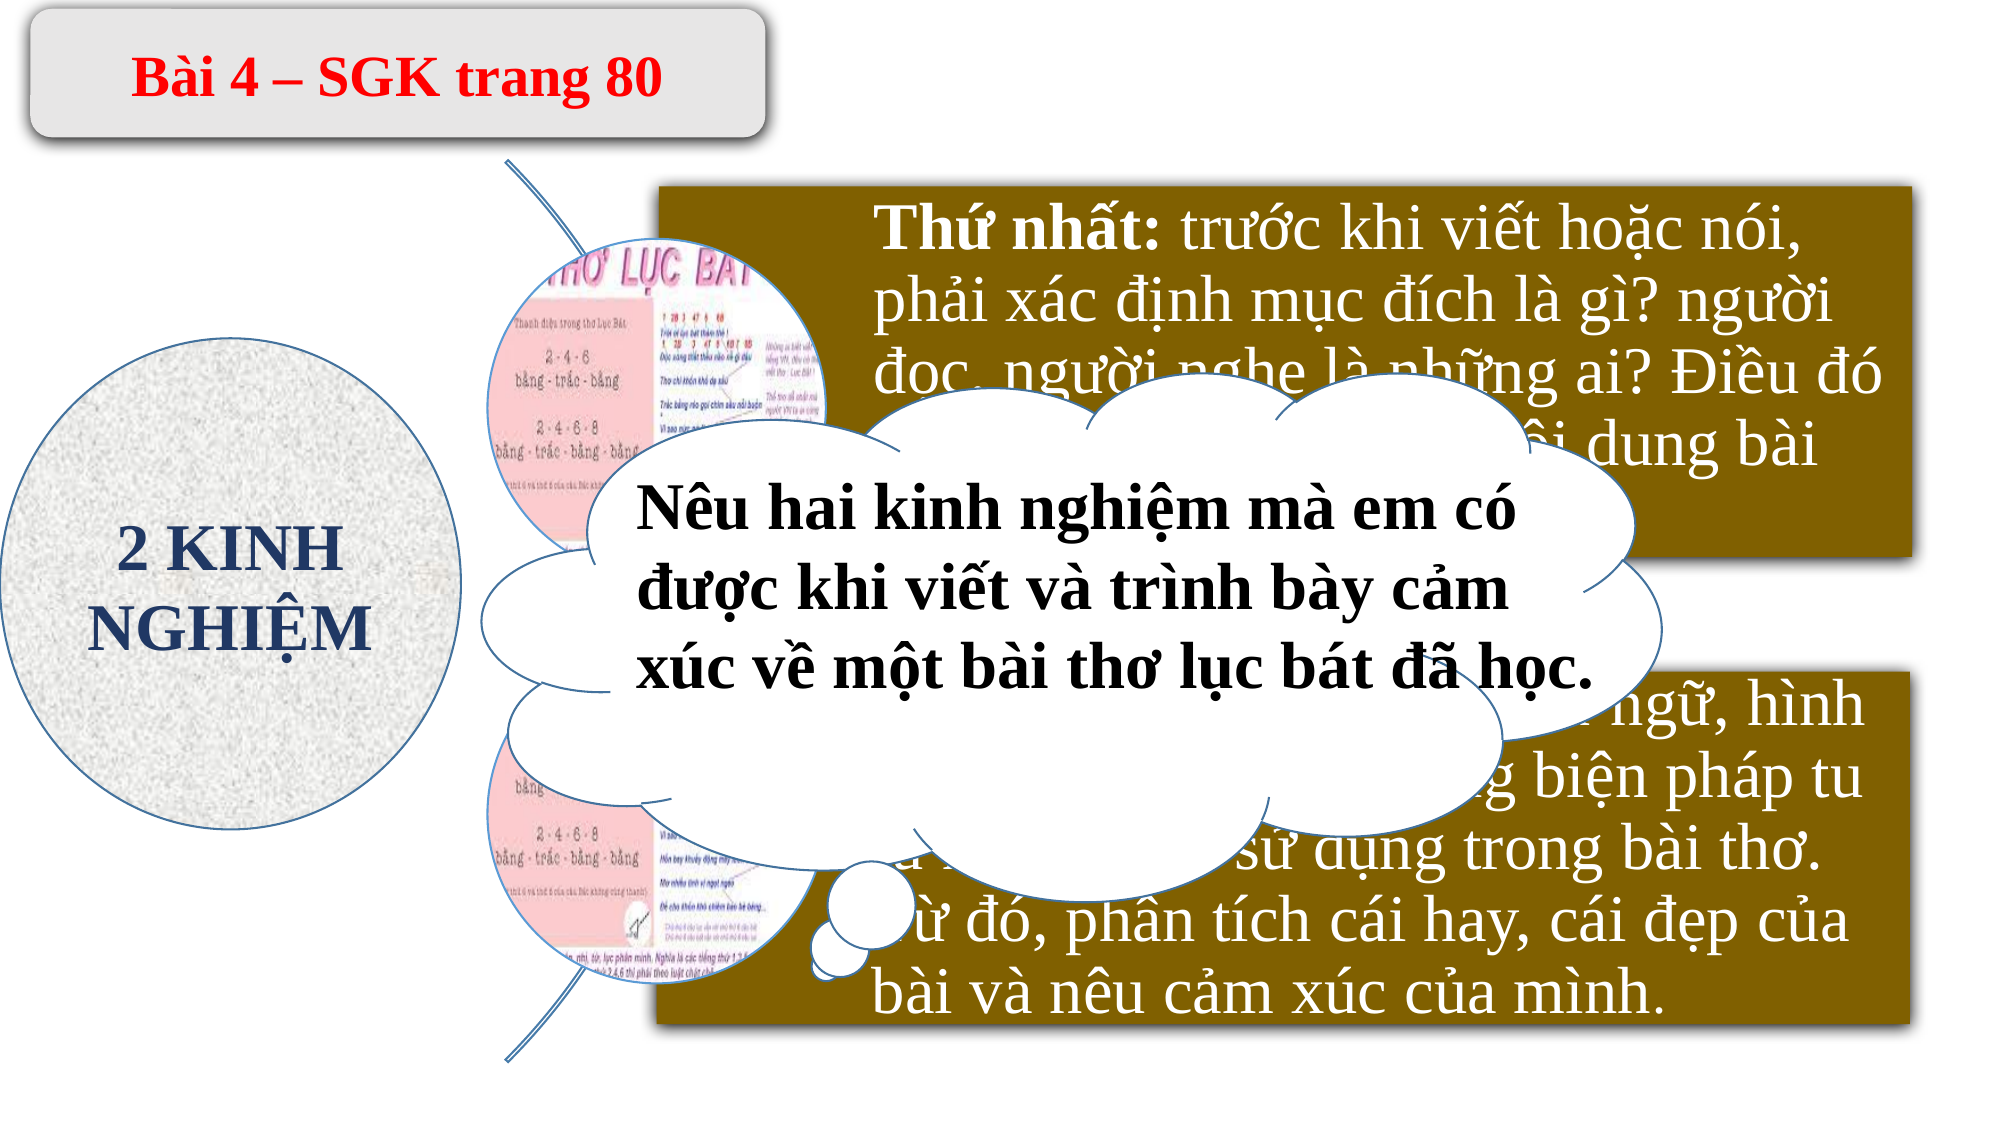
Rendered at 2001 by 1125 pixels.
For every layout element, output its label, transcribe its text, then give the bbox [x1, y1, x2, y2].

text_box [482, 371, 1662, 901]
text_box 2 KINH NGHIỆM [0, 337, 462, 831]
text_box Bài 4 – SGK trang 80 [29, 7, 767, 139]
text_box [482, 137, 1915, 1085]
